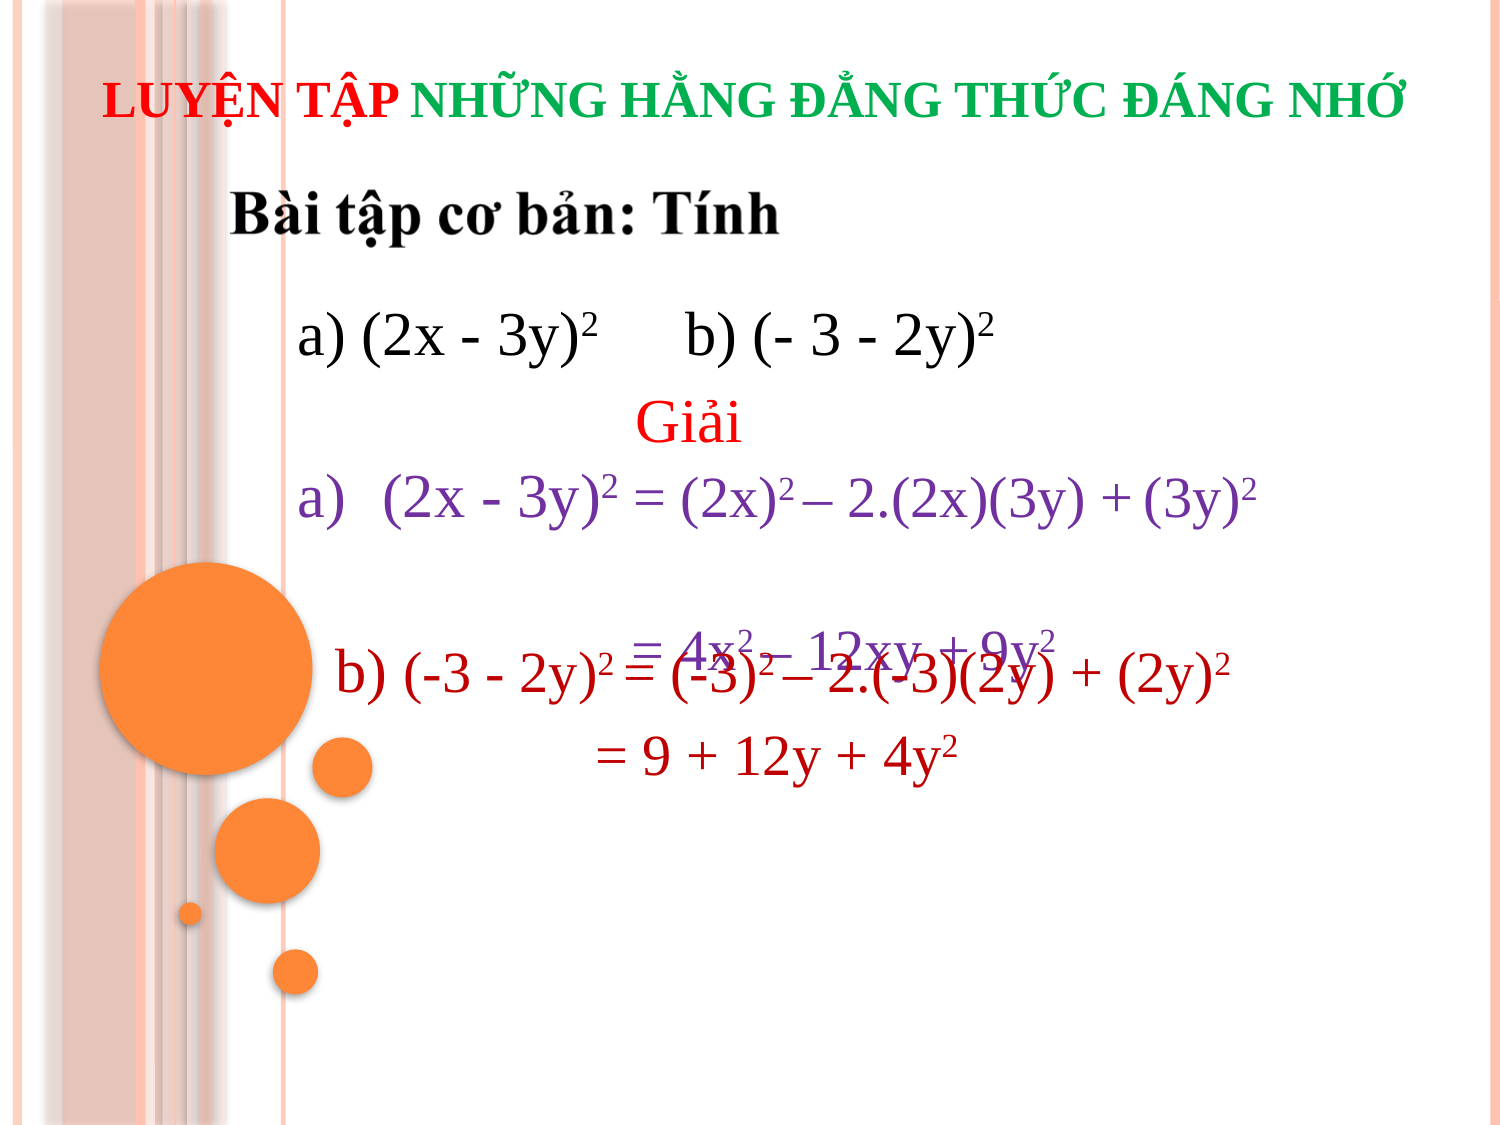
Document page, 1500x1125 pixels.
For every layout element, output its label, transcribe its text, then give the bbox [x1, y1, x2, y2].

text_box (2x - 3y)2 = (2x)2 – 2.(2x)(3y) + (3y)2 = 4x2 – 12xy + 9y2 [287, 450, 1388, 688]
title LUYỆN TẬP NHỮNG HẰNG ĐẲNG THỨC ĐÁNG NHỚ [87, 24, 1500, 136]
text_box a) (2x - 3y)2 [287, 297, 625, 373]
text_box Giải [624, 375, 963, 450]
picture [189, 152, 1307, 288]
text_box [720, 386, 872, 421]
text_box b) (-3 - 2y)2 = (-3)2 – 2.(-3)(2y) + (2y)2 = 9 + 12y + 4y2 [324, 624, 1338, 792]
text_box b) (- 3 - 2y)2 [675, 297, 1013, 373]
